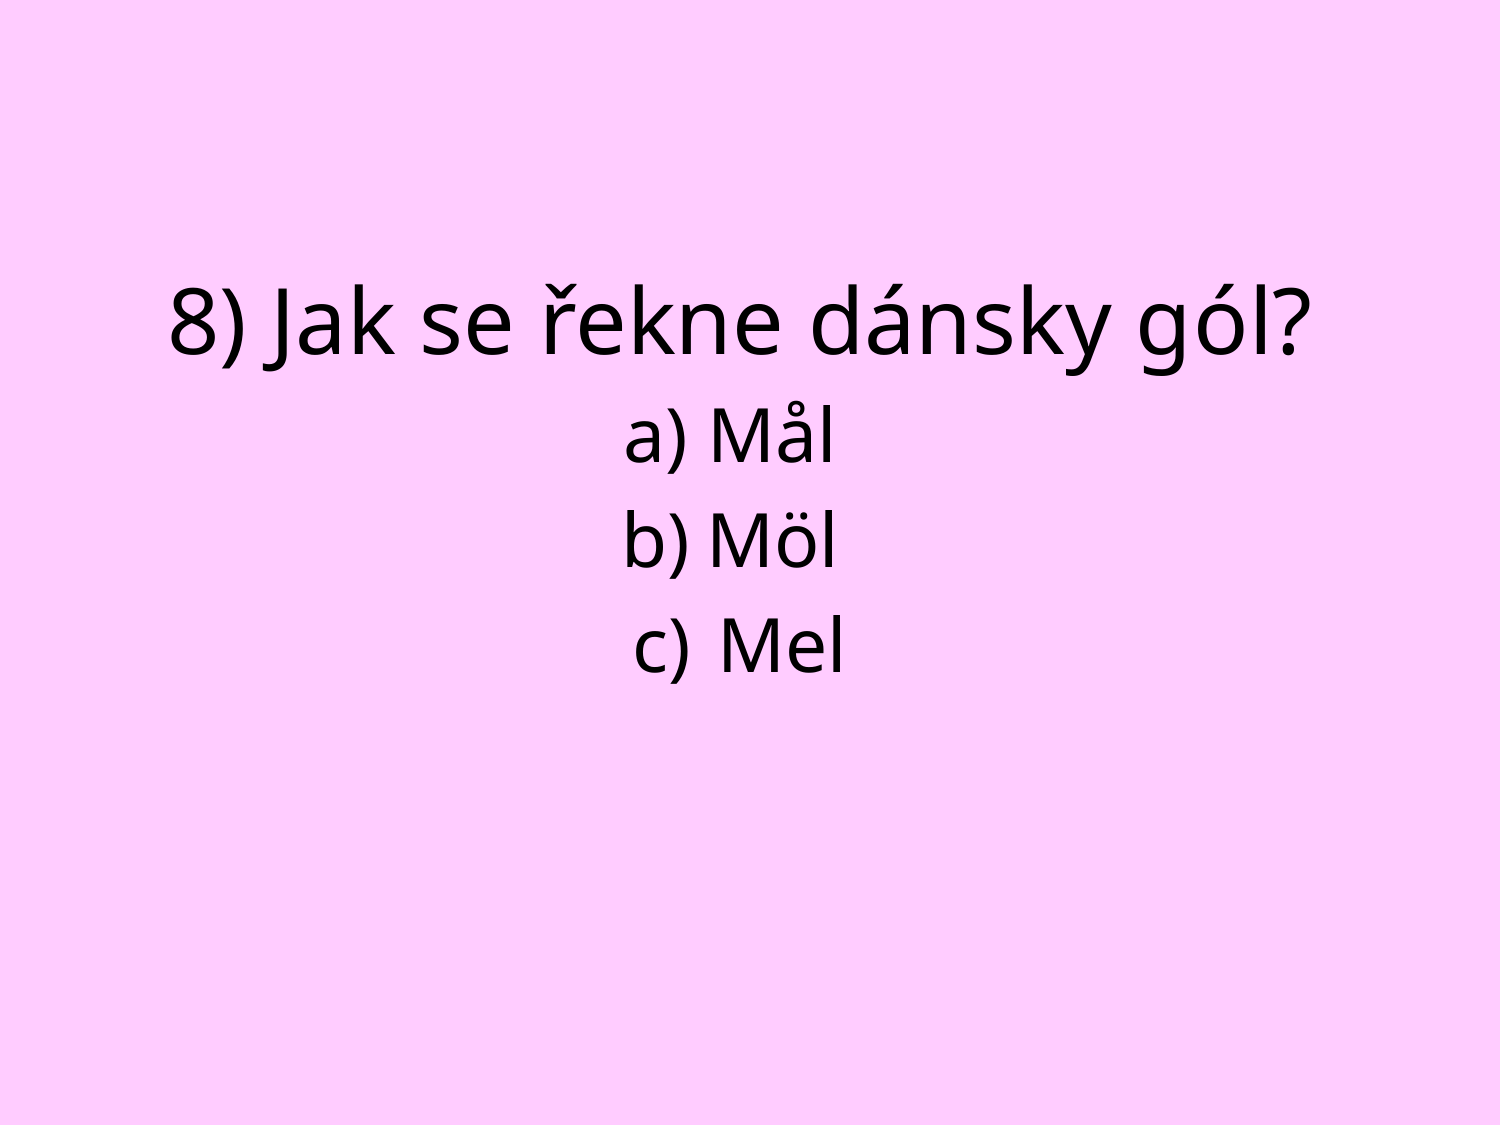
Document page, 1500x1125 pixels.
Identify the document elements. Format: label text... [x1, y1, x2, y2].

list 8) Jak se řekne dánsky gól? Mål Möl Mel [64, 255, 1415, 998]
